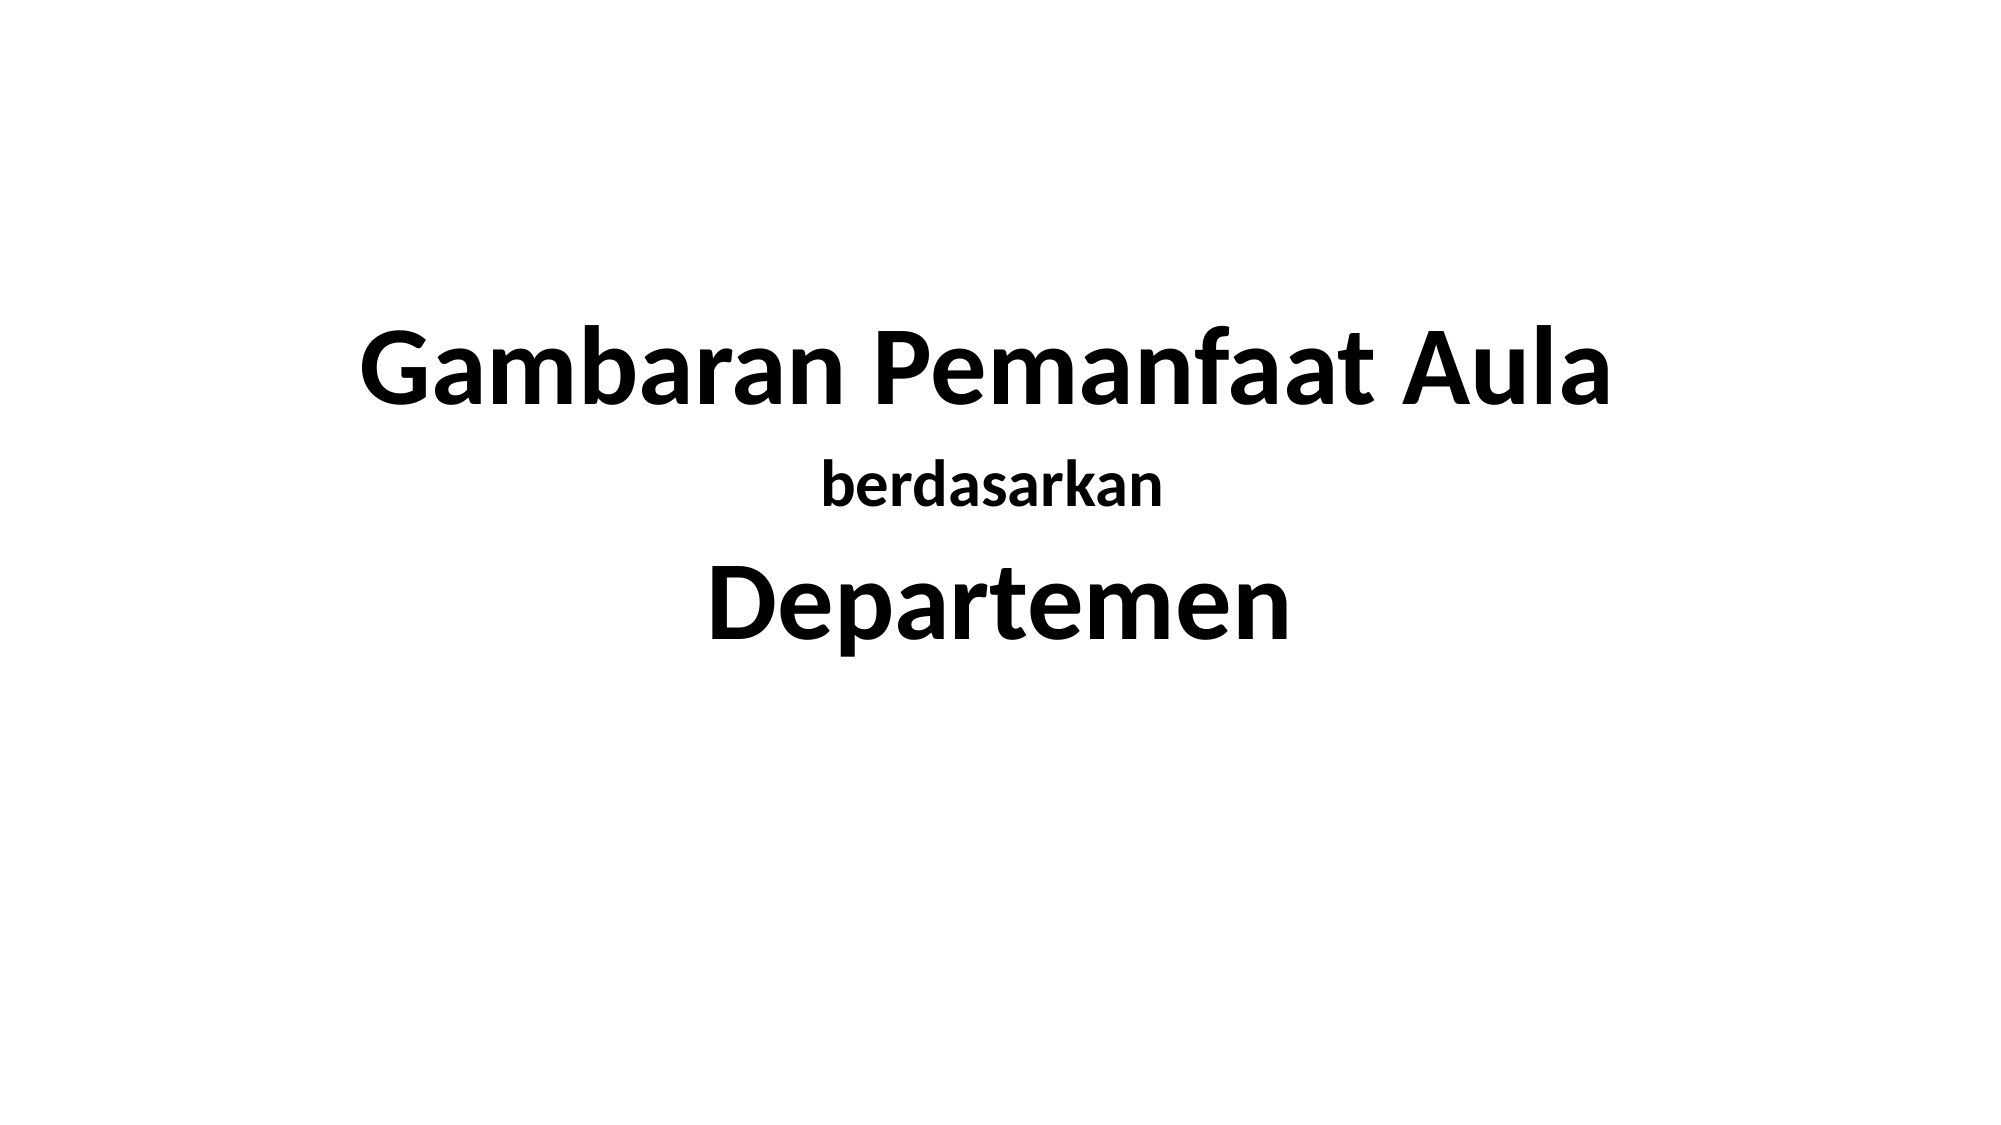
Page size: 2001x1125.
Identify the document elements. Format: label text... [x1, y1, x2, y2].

list Gambaran Pemanfaat Aula berdasarkan Departemen [137, 299, 1863, 1014]
